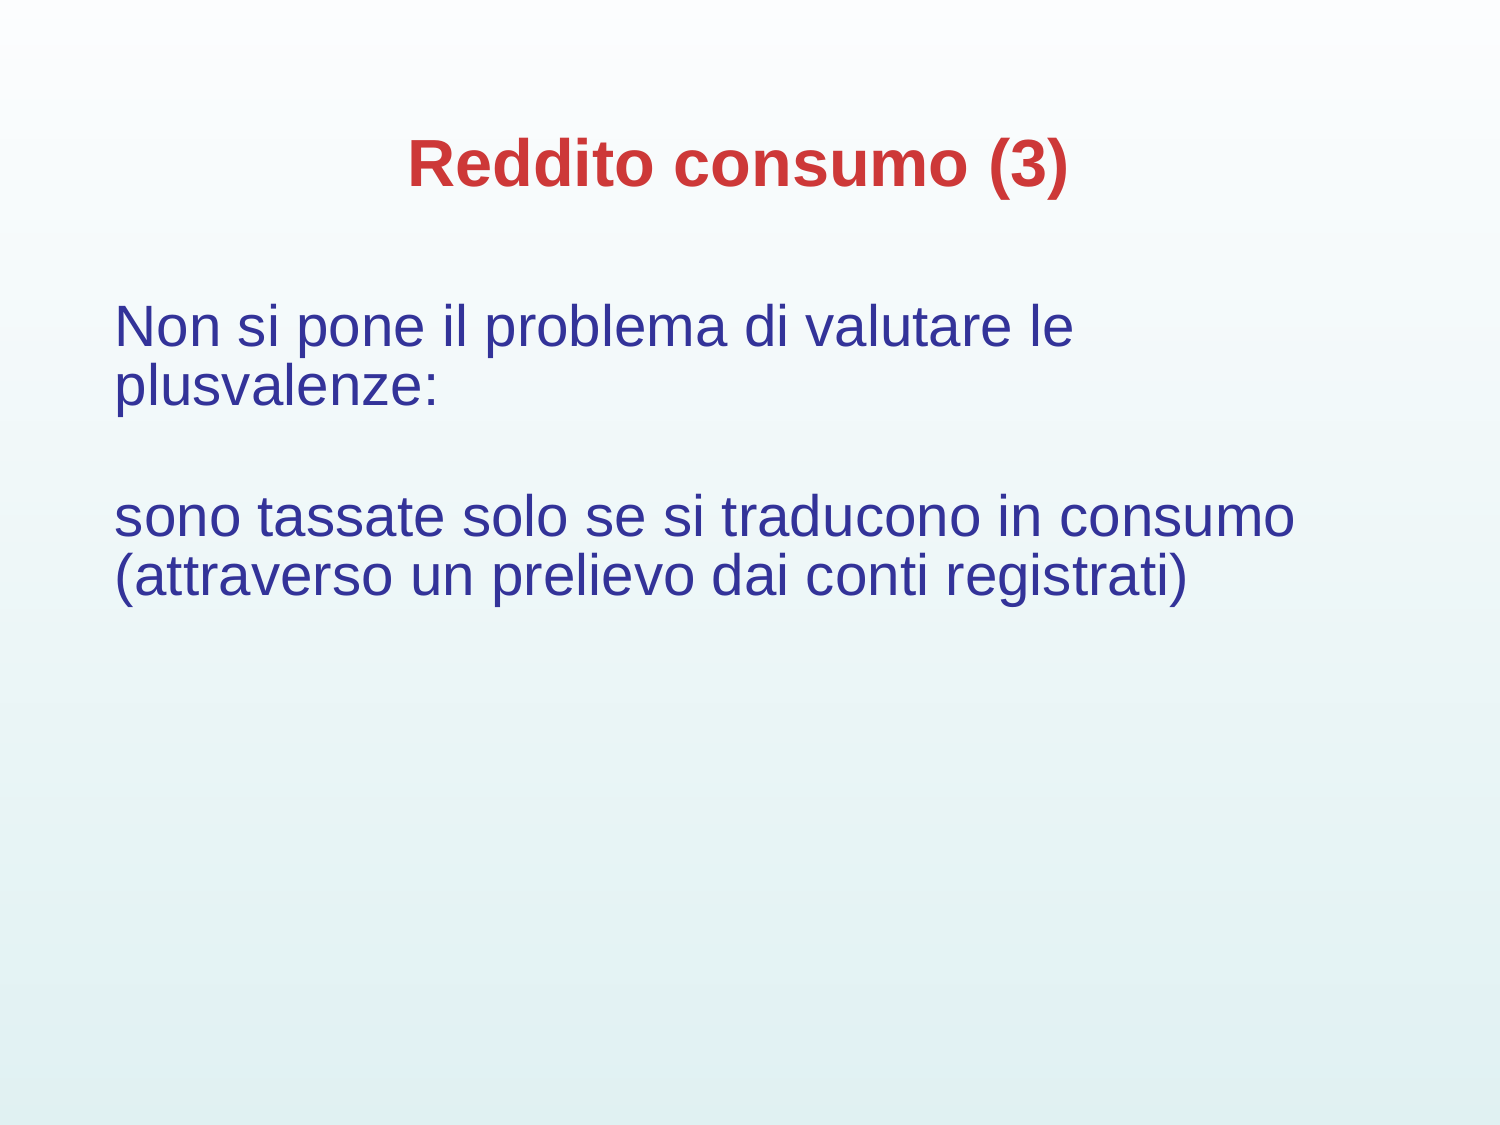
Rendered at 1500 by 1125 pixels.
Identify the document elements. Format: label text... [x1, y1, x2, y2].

title Reddito consumo (3) [348, 99, 1130, 221]
subtitle Non si pone il problema di valutare le plusvalenze: sono tassate solo se si traducono in consumo (attraverso un prelievo dai conti registrati) [99, 290, 1365, 727]
